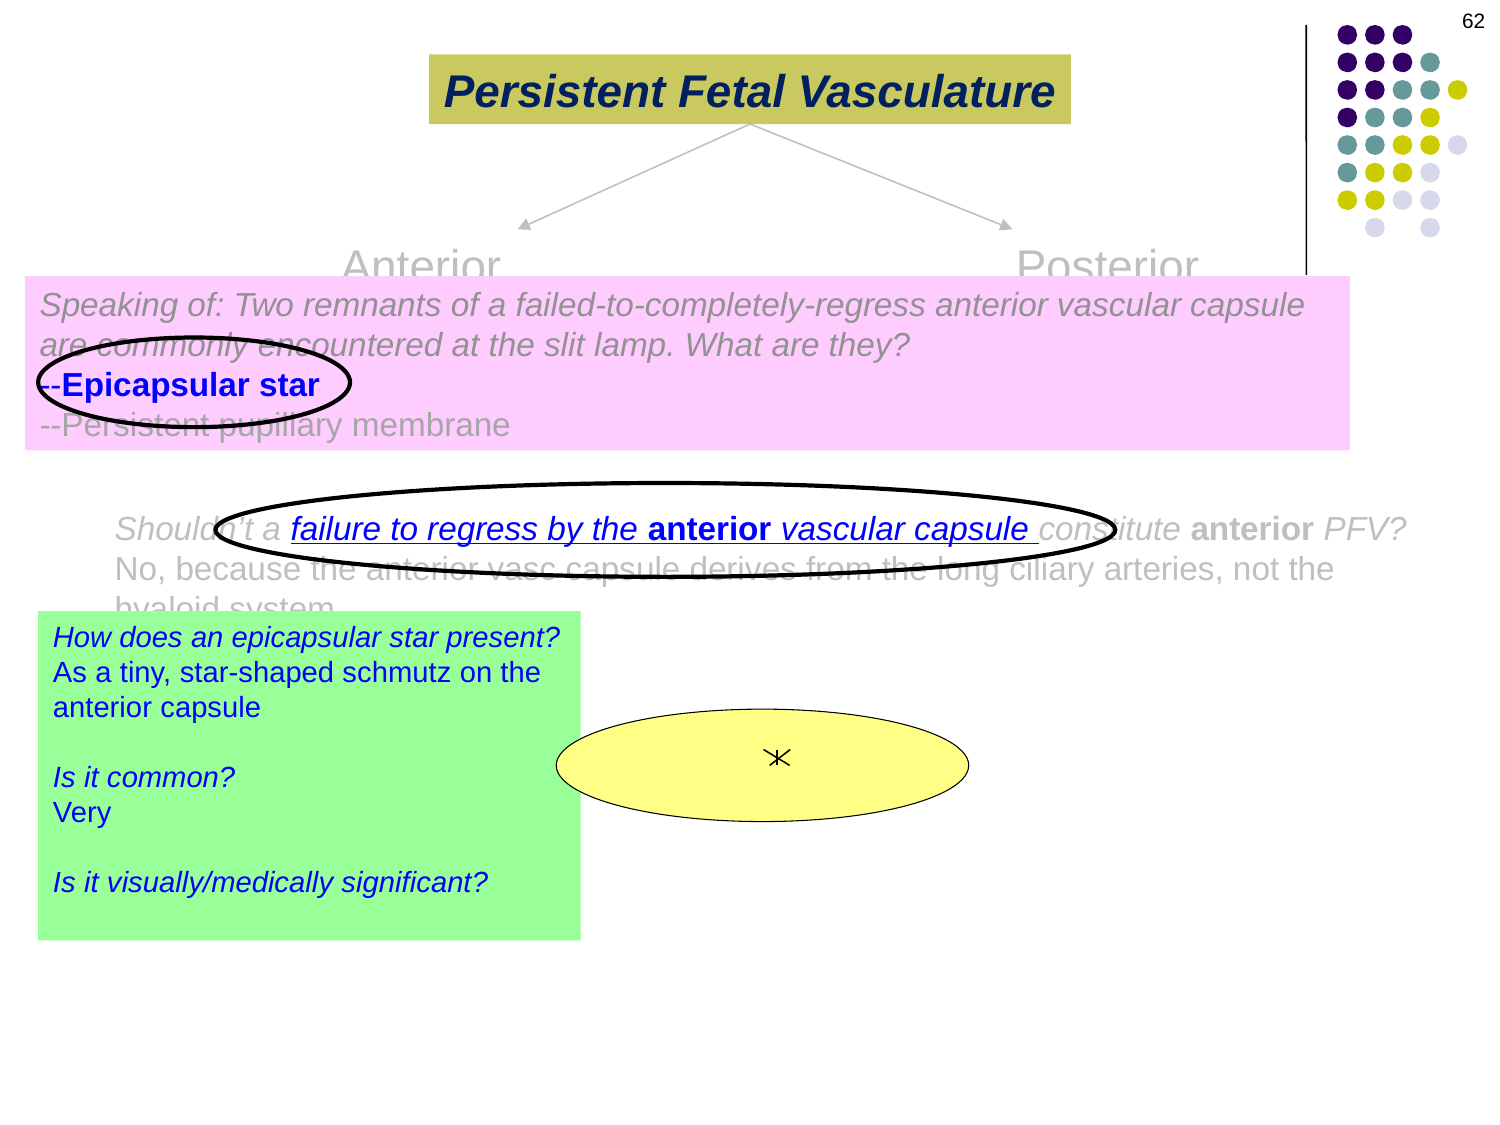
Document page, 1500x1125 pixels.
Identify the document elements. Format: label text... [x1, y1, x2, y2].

slide_number 62 [1149, 0, 1500, 75]
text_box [517, 124, 748, 230]
text_box Posterior [1001, 229, 1215, 276]
text_box How does an epicapsular star present? As a tiny, star-shaped schmutz on the anterior capsule Is it common? Very Is it visually/medically significant? Never [38, 611, 581, 941]
text_box [554, 707, 971, 824]
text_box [749, 124, 1013, 230]
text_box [763, 749, 791, 766]
text_box Shouldn’t a failure to regress by the anterior vascular capsule constitute anterior PFV? No, because the anterior vasc capsule derives from the long ciliary arteries, not the hyaloid system [99, 499, 1425, 635]
text_box [36, 335, 353, 430]
text_box Persistent Fetal Vasculature [429, 54, 1071, 125]
text_box [213, 480, 1118, 579]
text_box Speaking of: Two remnants of a failed-to-completely-regress anterior vascular capsule are commonly encountered at the slit lamp. What are they? --Epicapsular star --Persistent pupillary membrane [24, 276, 1350, 451]
text_box Anterior [326, 229, 517, 276]
